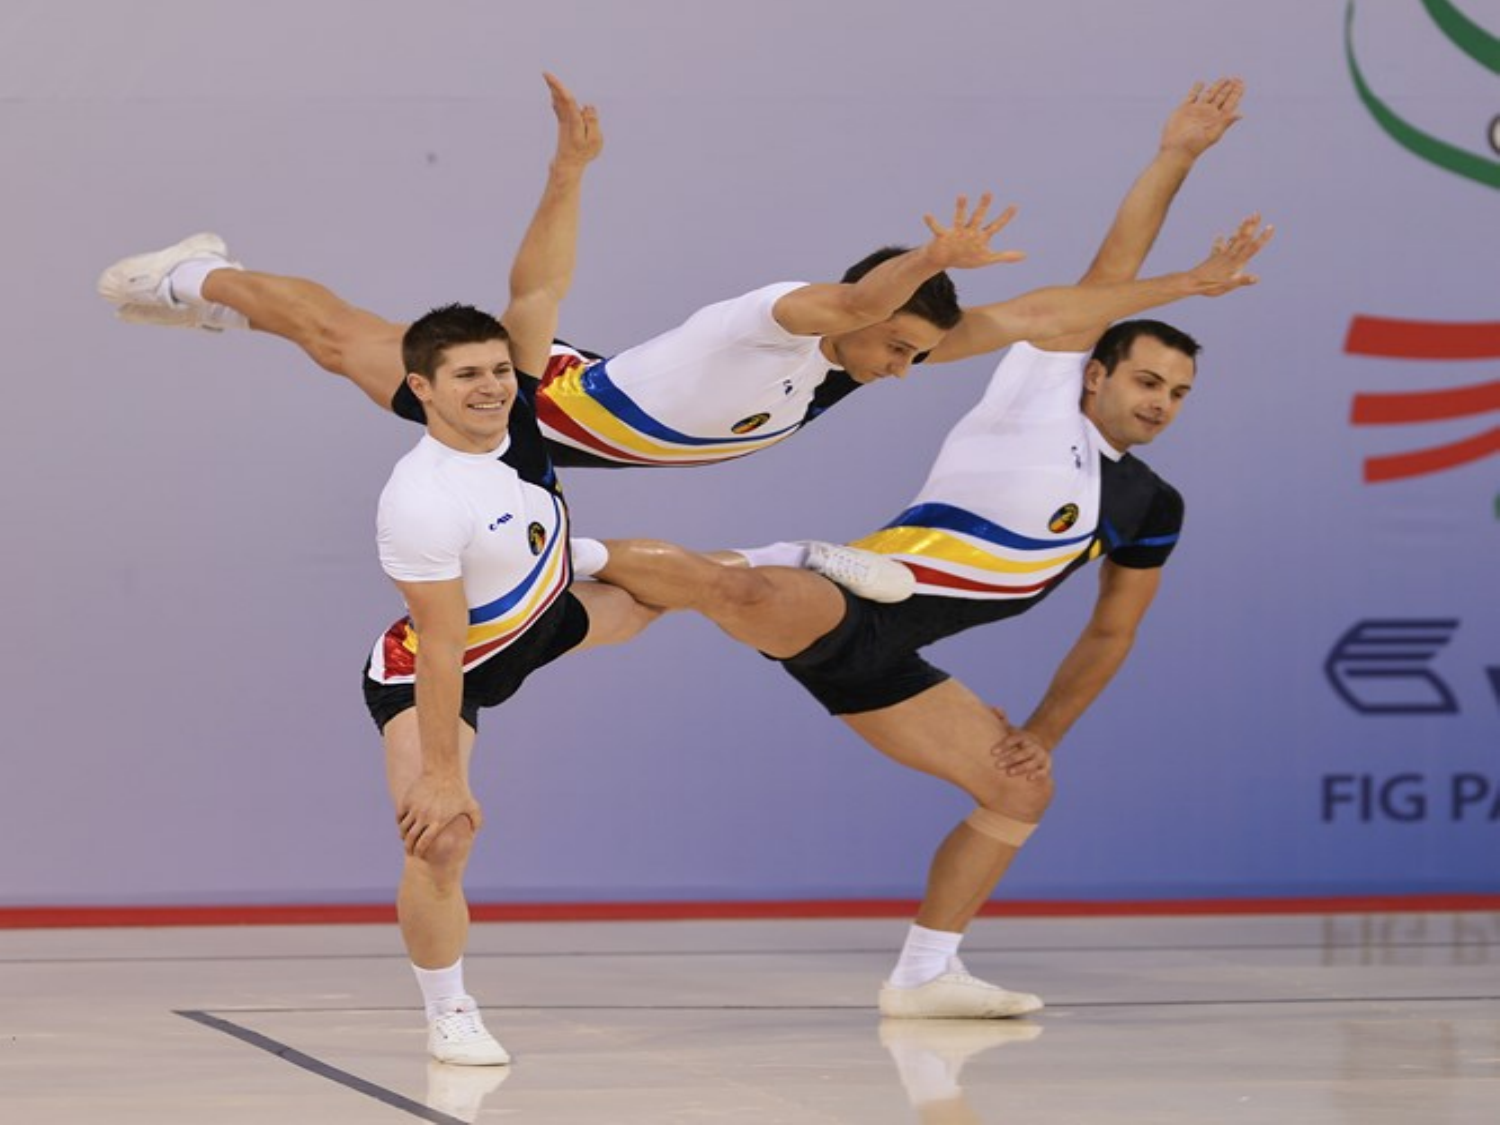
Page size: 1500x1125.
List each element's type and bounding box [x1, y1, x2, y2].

list [0, 0, 1500, 1125]
